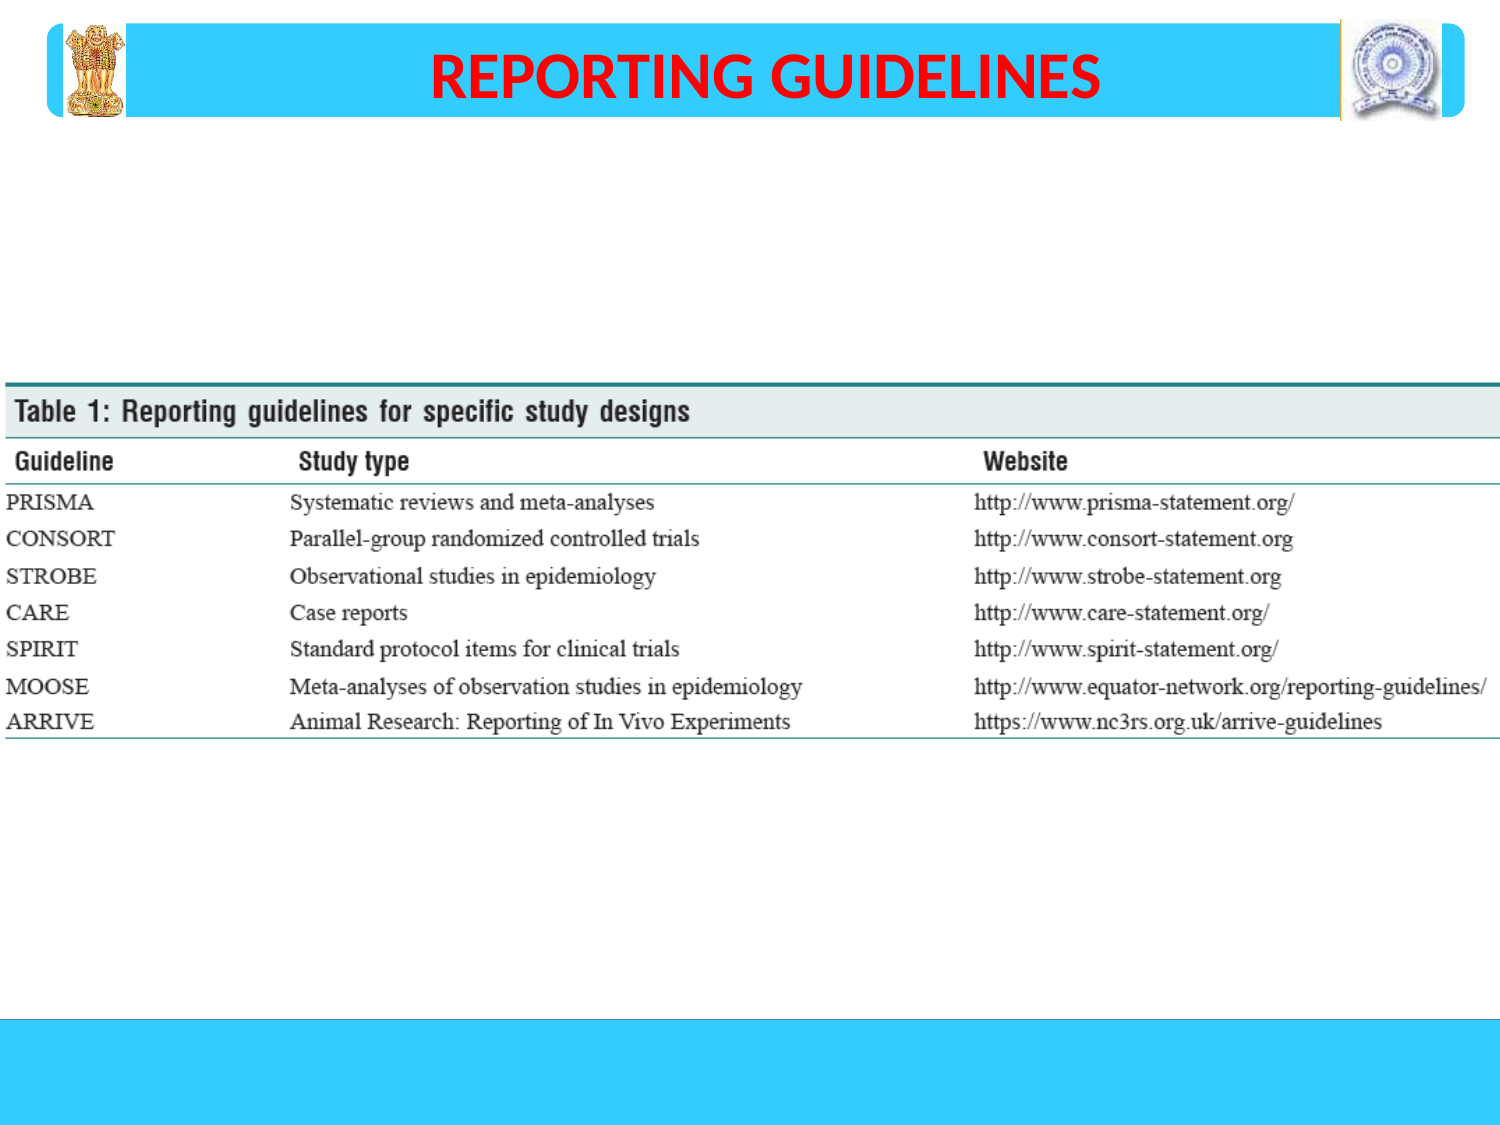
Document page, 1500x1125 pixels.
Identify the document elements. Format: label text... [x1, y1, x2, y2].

picture [0, 365, 1500, 759]
picture [1340, 19, 1442, 121]
text_box REPORTING GUIDELINES [415, 24, 1157, 120]
picture [63, 23, 126, 118]
